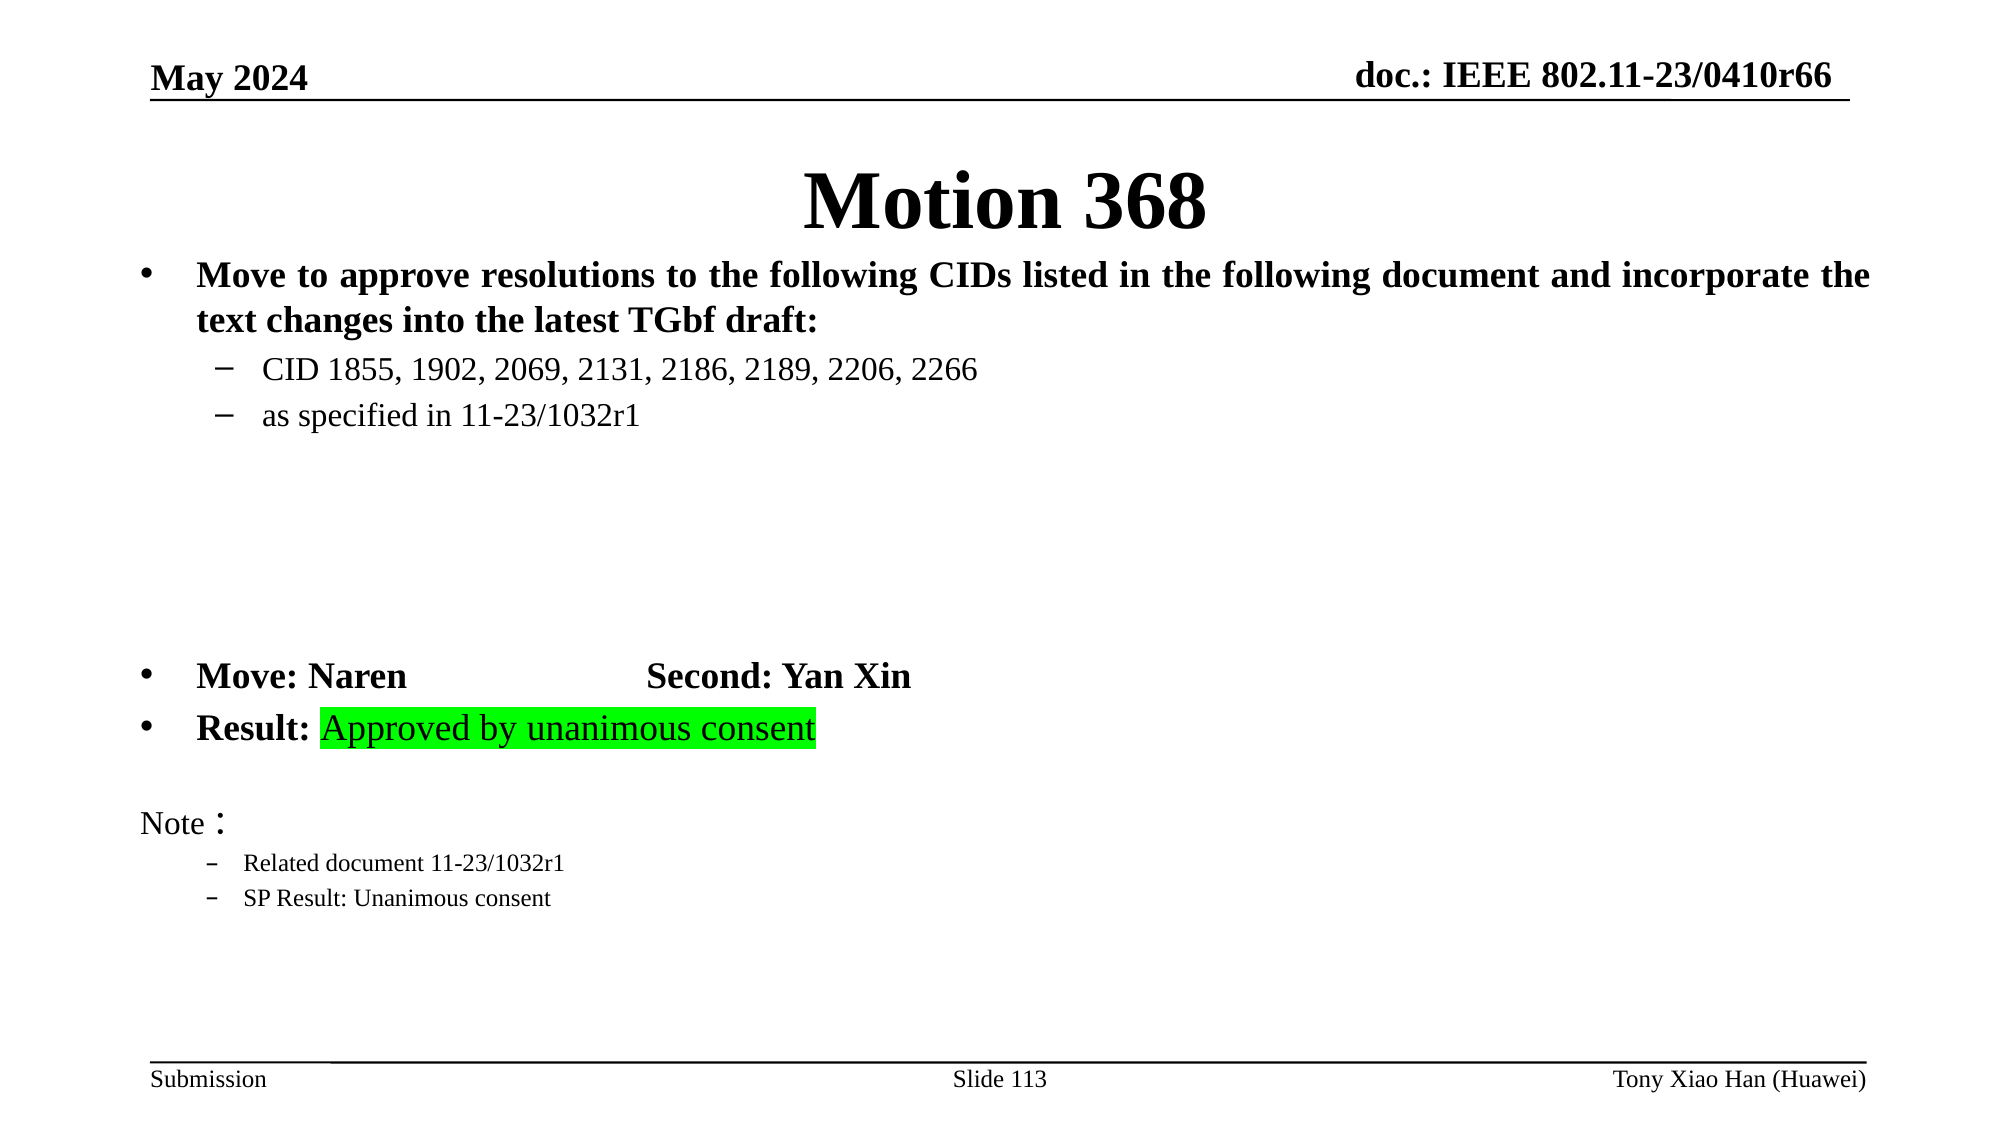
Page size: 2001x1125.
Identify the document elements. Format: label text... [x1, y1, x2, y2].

text_box Move to approve resolutions to the following CIDs listed in the following document and incorporate the text changes into the latest TGbf draft: CID 1855, 1902, 2069, 2131, 2186, 2189, 2206, 2266 as specified in 11-23/1032r1 Move: Naren Second: Yan Xin Result: Approved by unanimous consent Note： Related document 11-23/1032r1 SP Result: Unanimous consent [125, 212, 1888, 900]
text_box Motion 368 [368, 137, 1644, 212]
